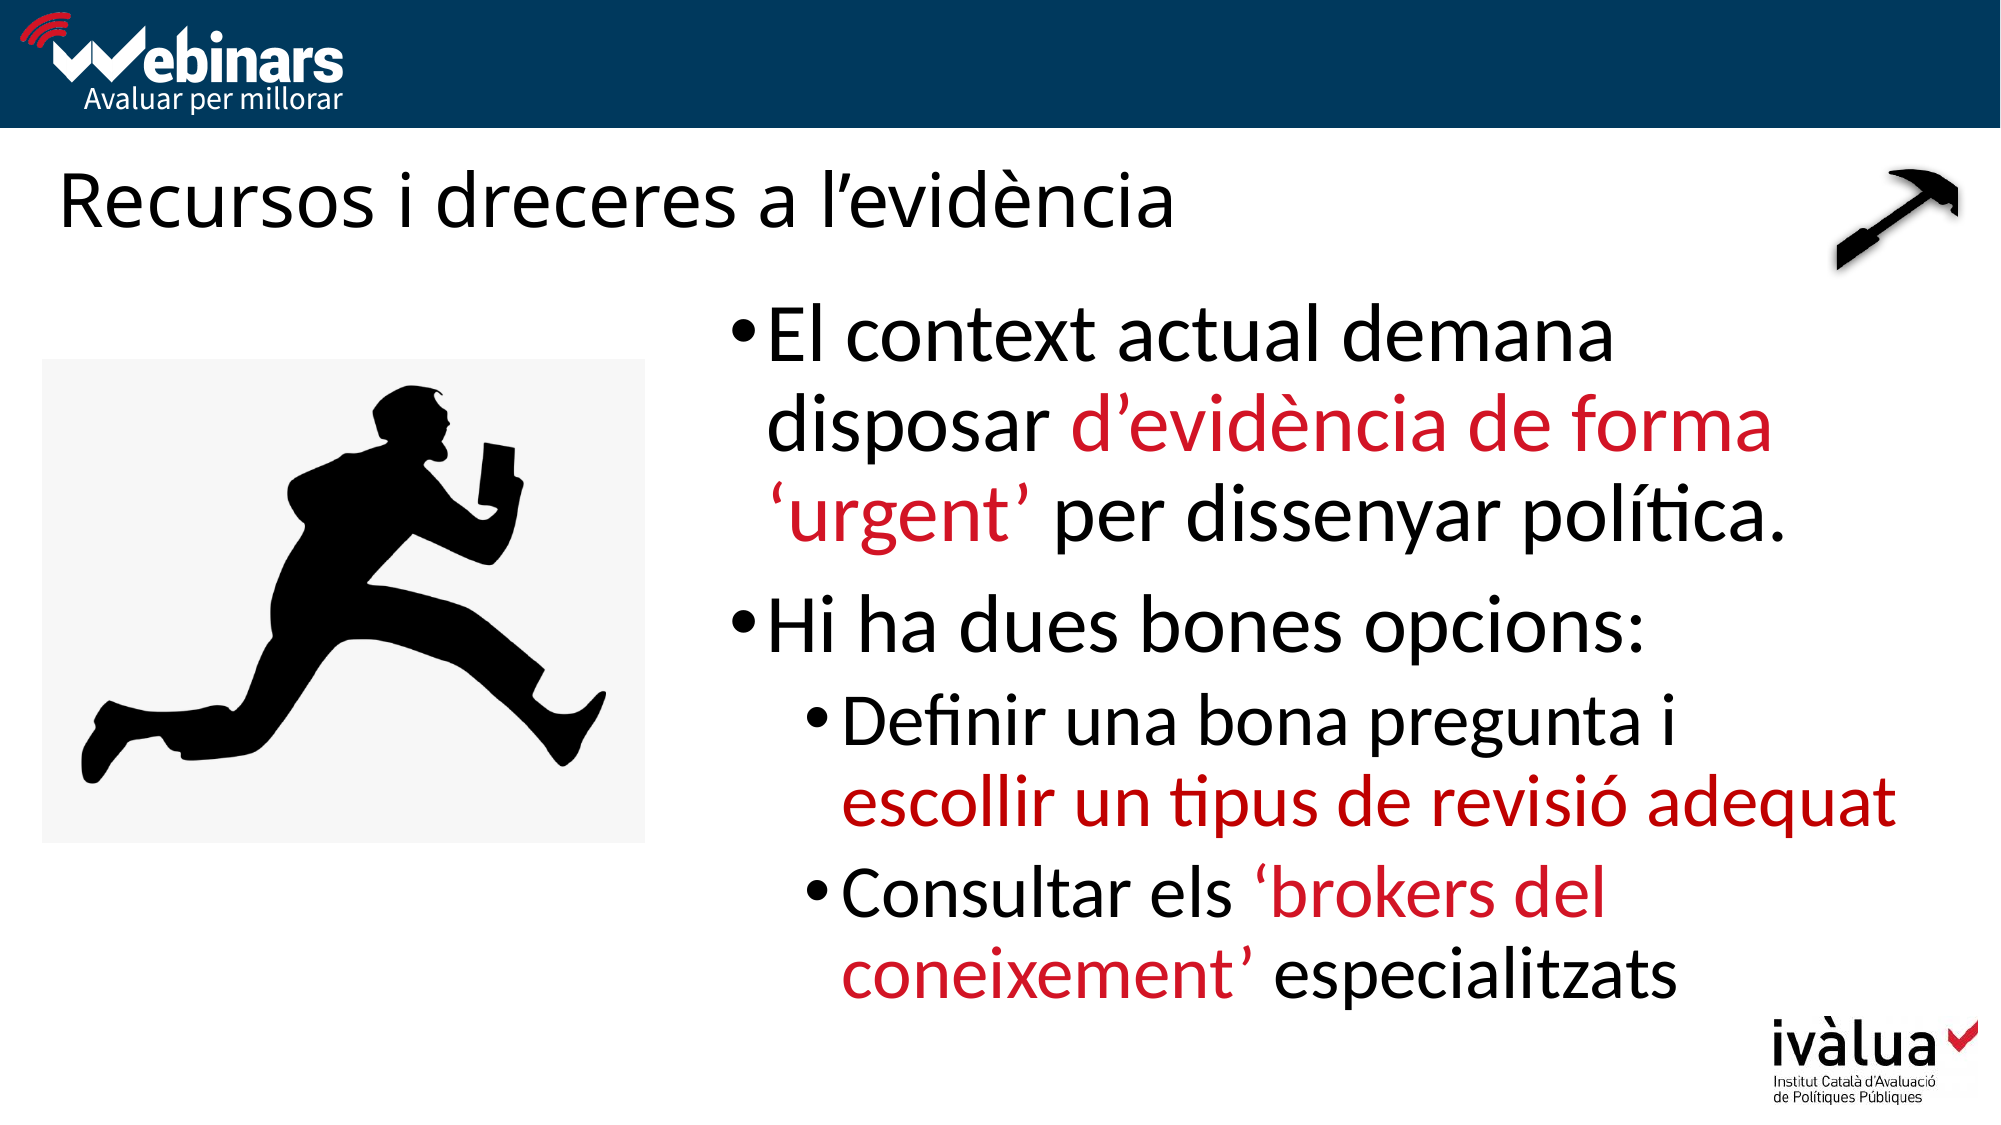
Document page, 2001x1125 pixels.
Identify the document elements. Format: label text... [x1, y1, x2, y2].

title Recursos i dreceres a l’evidència [42, 124, 1767, 283]
picture [1922, 1016, 1978, 1105]
text_box [1836, 157, 1958, 285]
picture [42, 359, 645, 843]
list El context actual demana disposar d’evidència de forma ‘urgent’ per dissenyar política. Hi ha dues bones opcions: Definir una bona pregunta i escollir un tipus de revisió adequat Consultar els ‘brokers del coneixement’ especialitzats [714, 282, 1922, 1125]
picture [20, 12, 343, 115]
